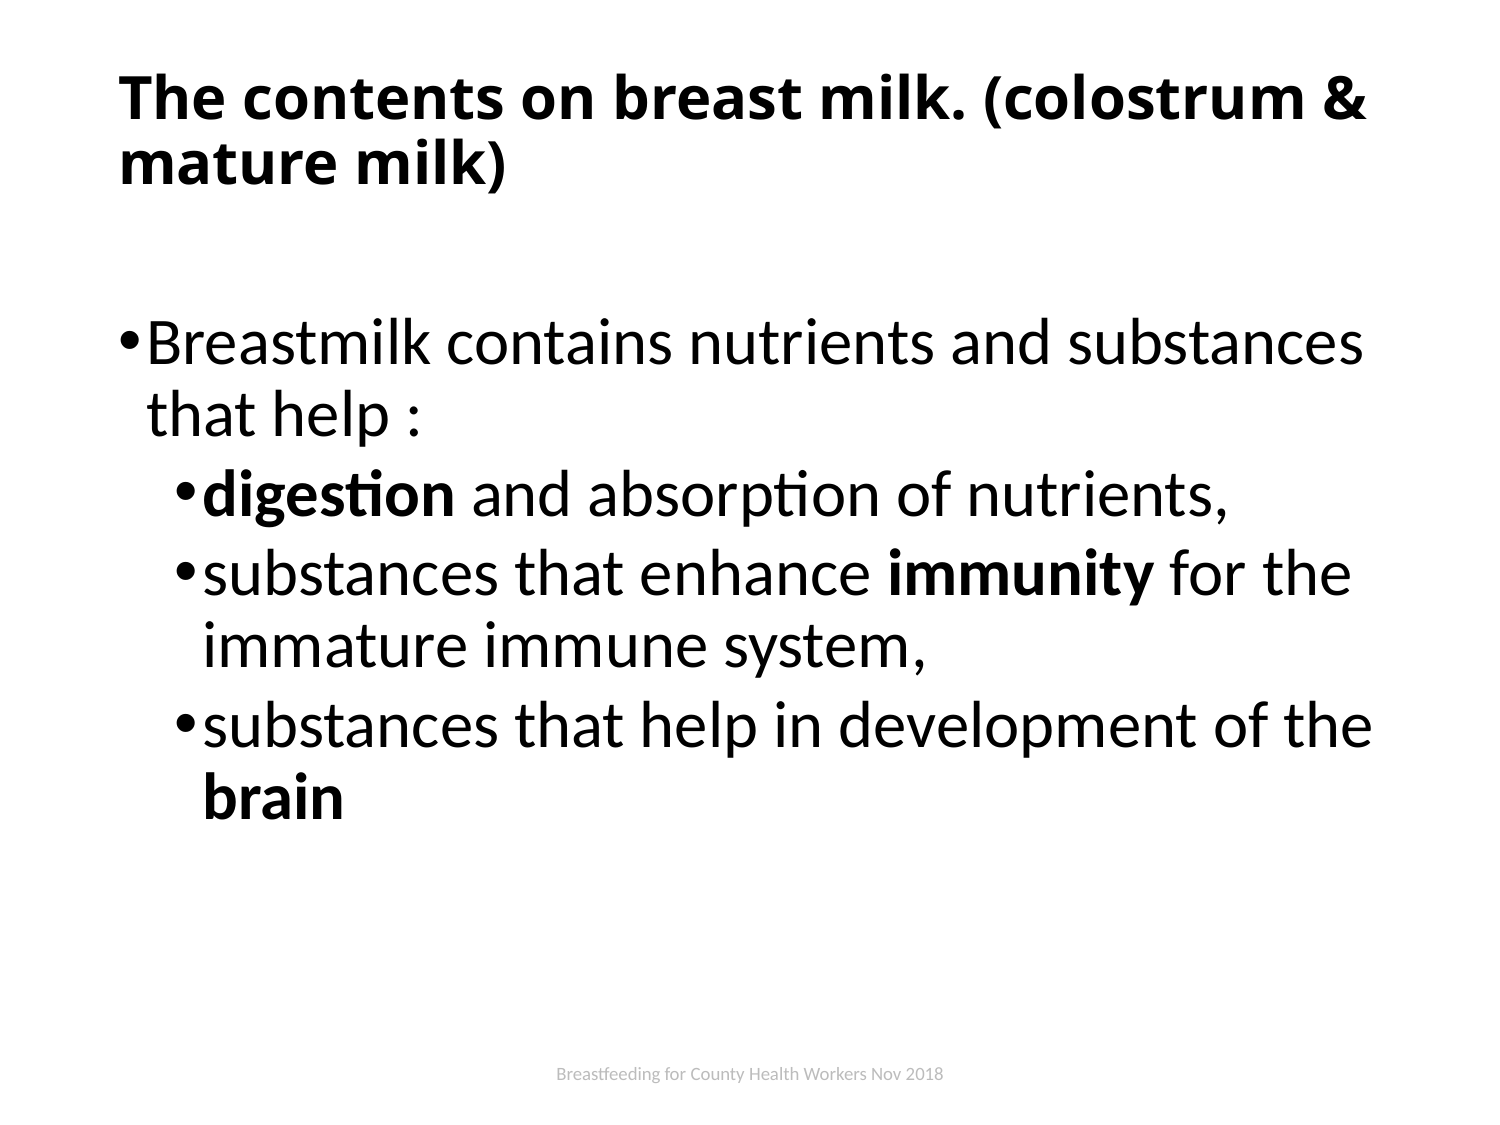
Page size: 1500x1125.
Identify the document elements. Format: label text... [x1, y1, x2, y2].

list Breastmilk contains nutrients and substances that help : digestion and absorption of nutrients, substances that enhance immunity for the immature immune system, substances that help in development of the brain [103, 299, 1397, 1014]
footer Breastfeeding for County Health Workers Nov 2018 [496, 1042, 1004, 1103]
title The contents on breast milk. (colostrum & mature milk) [103, 59, 1397, 278]
